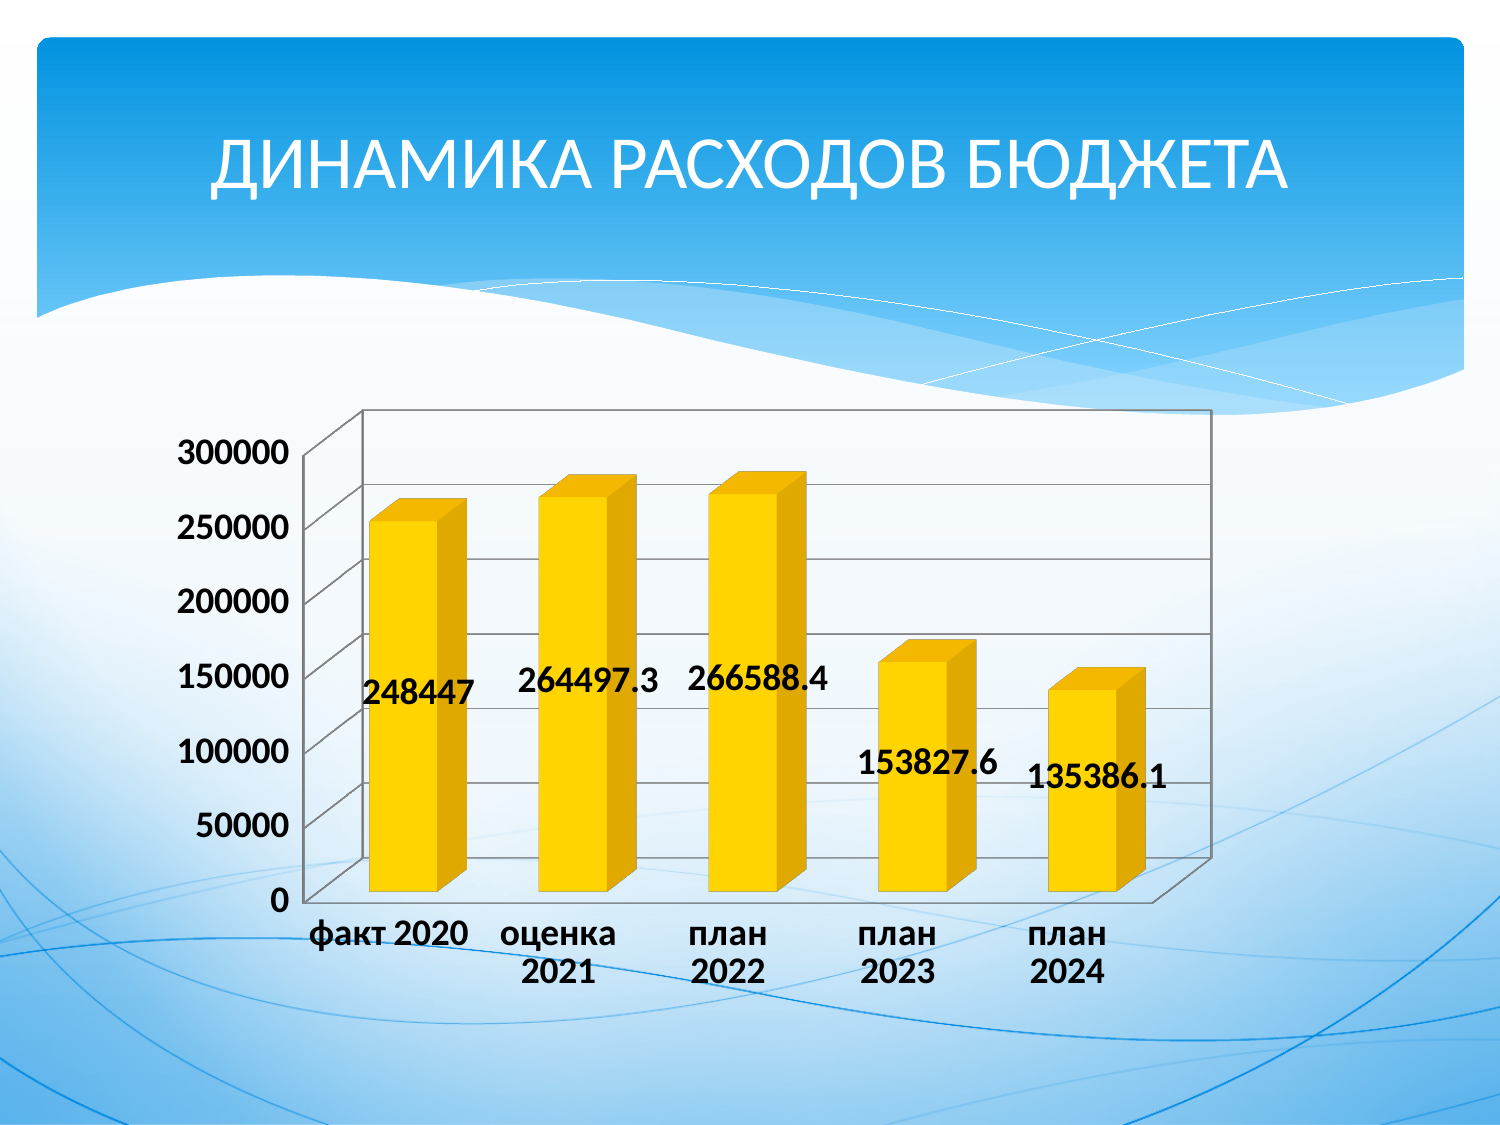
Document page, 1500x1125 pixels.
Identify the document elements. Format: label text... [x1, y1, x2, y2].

chart [142, 396, 1247, 1006]
title ДИНАМИКА РАСХОДОВ БЮДЖЕТА [75, 55, 1425, 261]
